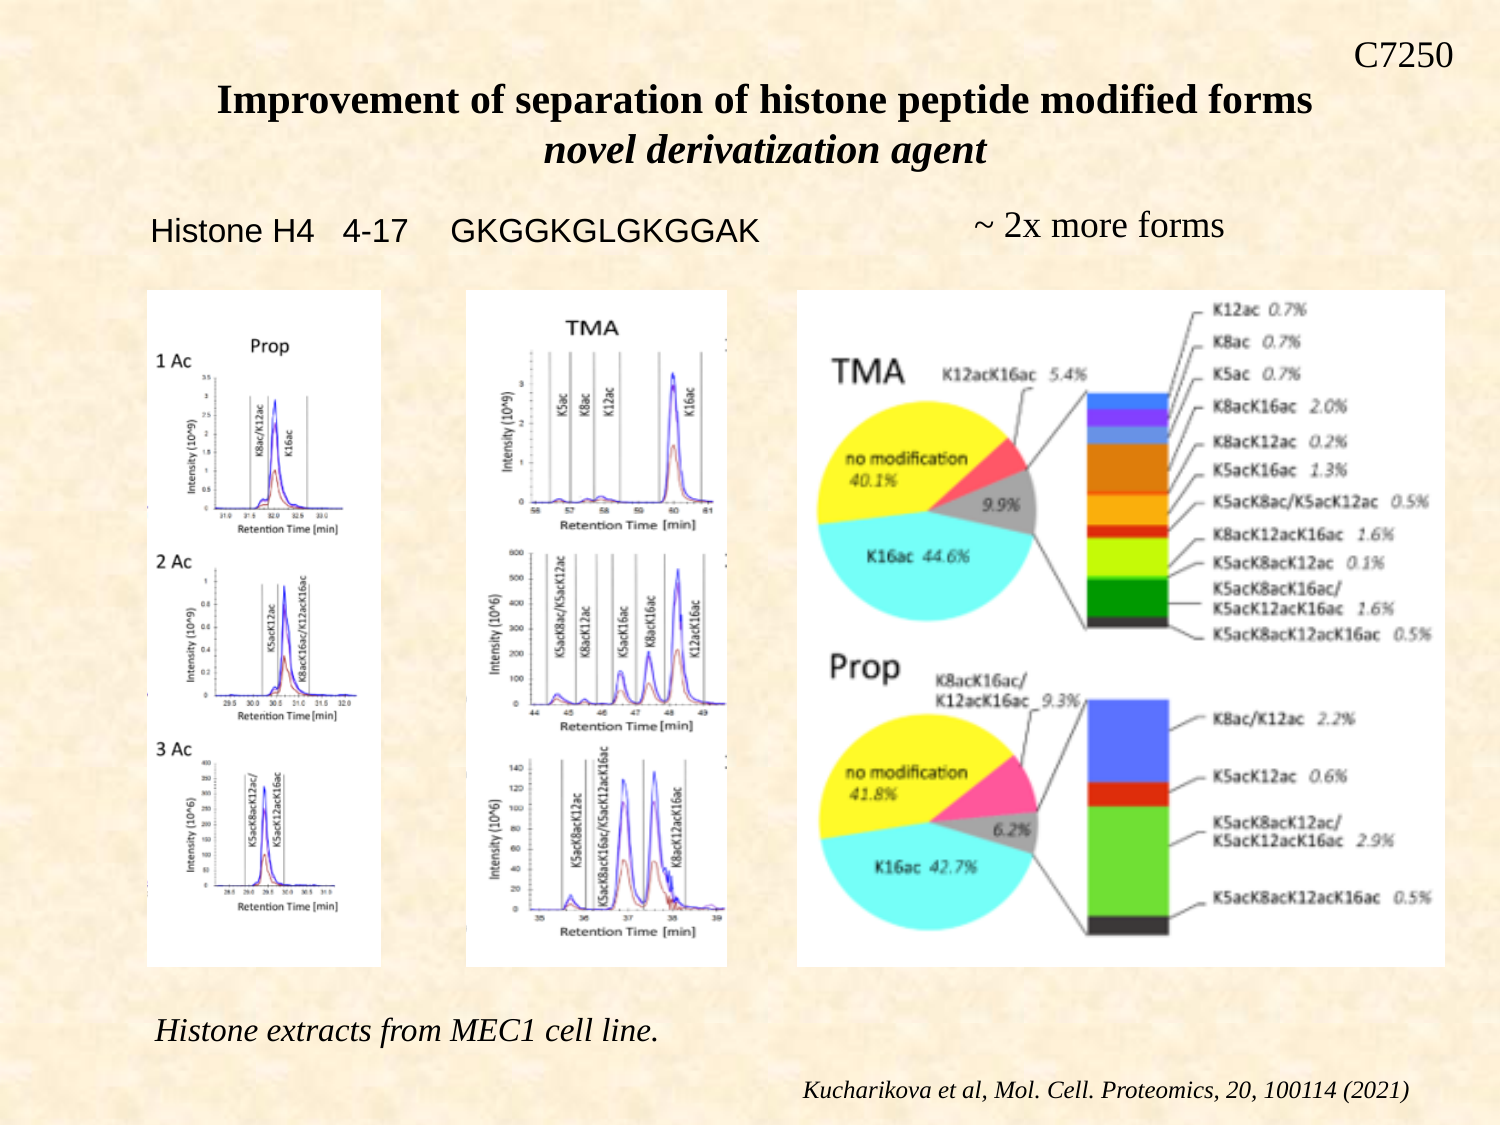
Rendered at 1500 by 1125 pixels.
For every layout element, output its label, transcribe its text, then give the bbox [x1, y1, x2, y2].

text_box Histone extracts from MEC1 cell line. [140, 1000, 676, 1056]
text_box Histone H4 4-17 GKGGKGLGKGGAK [135, 201, 795, 257]
text_box C7250 [1339, 22, 1469, 82]
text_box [466, 290, 727, 967]
text_box Kucharikova et al, Mol. Cell. Proteomics, 20, 100114 (2021) [788, 1071, 1454, 1112]
picture [0, 0, 1500, 1125]
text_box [797, 192, 1445, 967]
text_box Improvement of separation of histone peptide modified forms novel derivatization agent [28, 64, 1500, 180]
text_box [147, 290, 381, 967]
